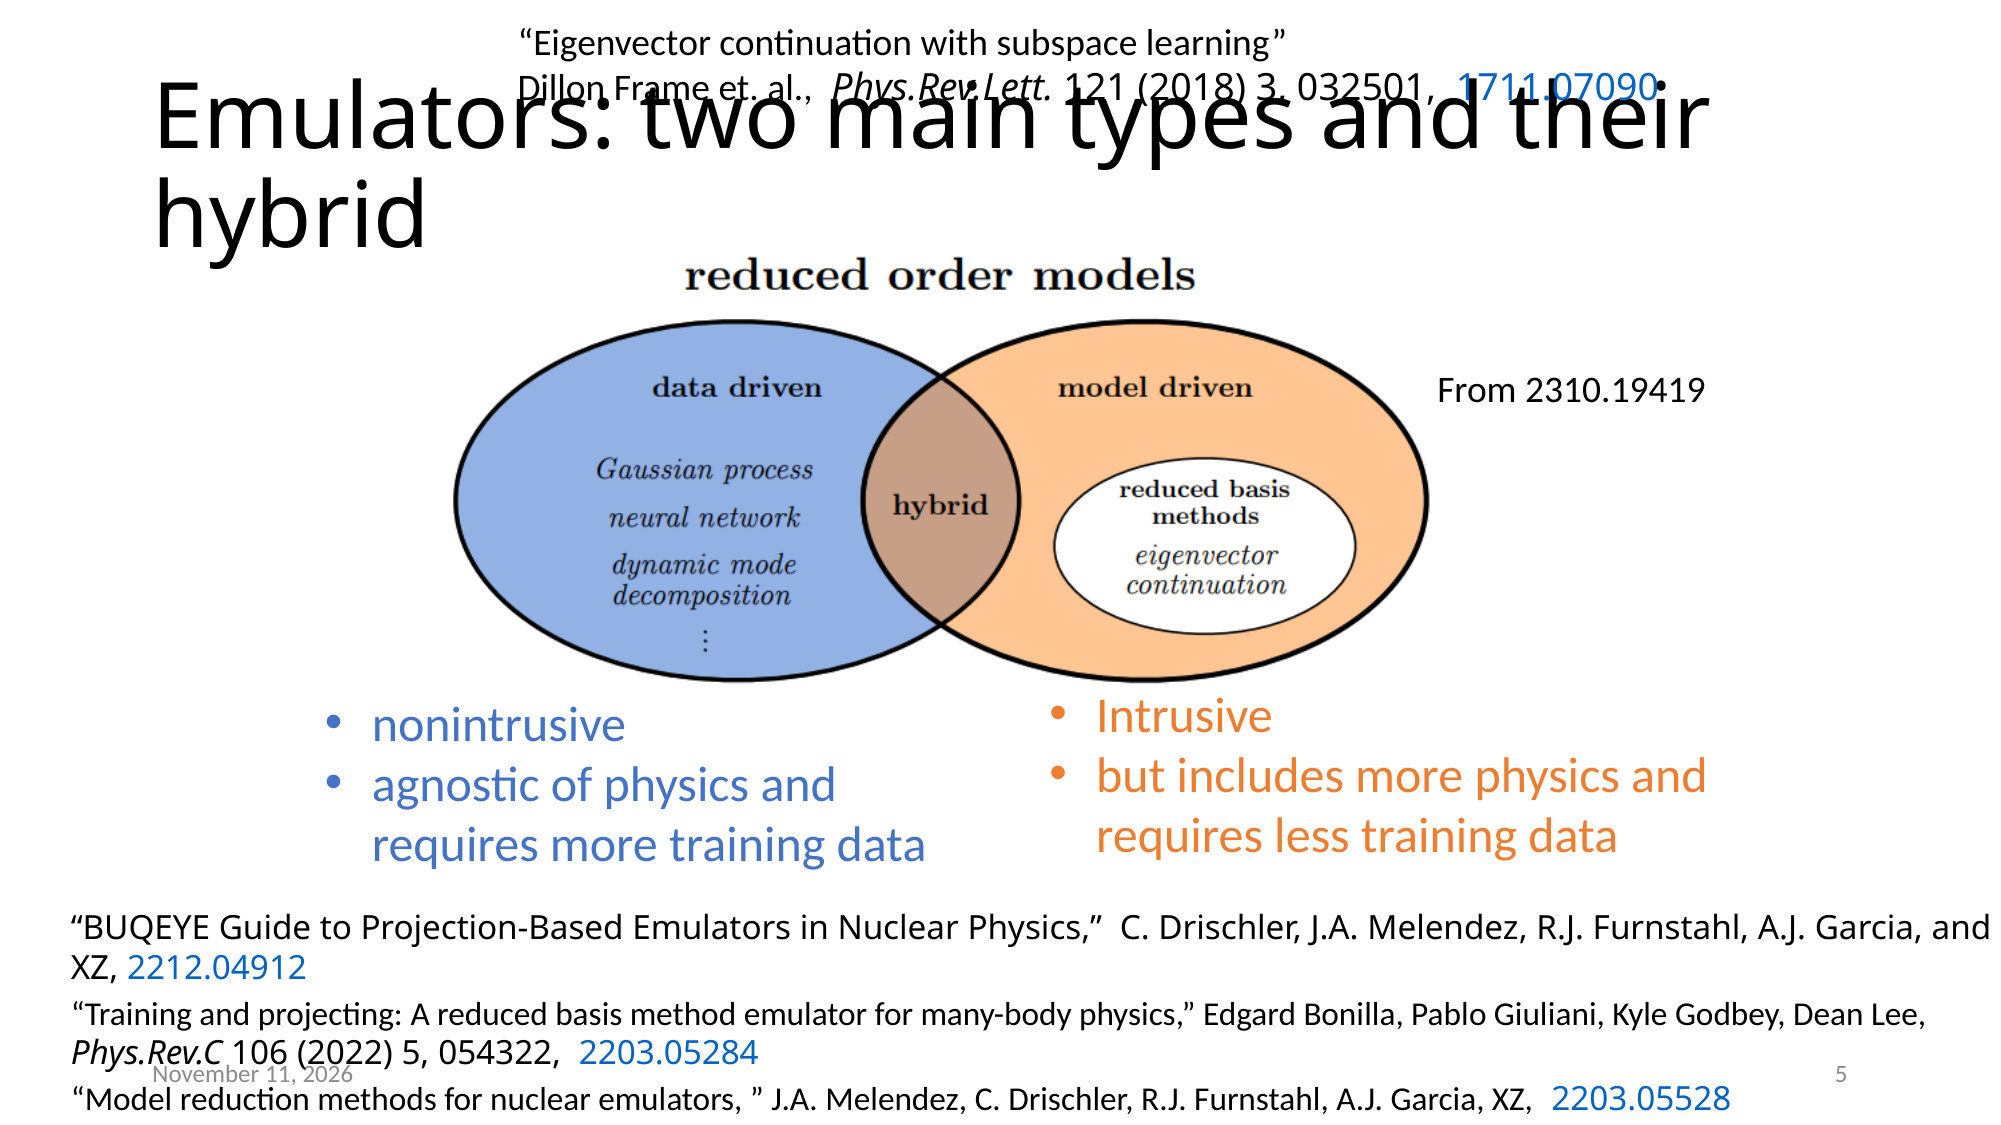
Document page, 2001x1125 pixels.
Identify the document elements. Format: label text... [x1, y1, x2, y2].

title Emulators: two main types and their hybrid [137, 59, 1863, 278]
text_box “Eigenvector continuation with subspace learning” Dillon Frame et. al., Phys.Rev.Lett. 121 (2018) 3, 032501, 1711.07090 [502, 10, 1754, 122]
slide_number 5 [1412, 1042, 1863, 1103]
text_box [424, 231, 1754, 694]
text_box nonintrusive agnostic of physics and requires more training data [310, 683, 948, 879]
text_box “BUQEYE Guide to Projection-Based Emulators in Nuclear Physics,” C. Drischler, J.A. Melendez, R.J. Furnstahl, A.J. Garcia, and XZ, 2212.04912 “Training and projecting: A reduced basis method emulator for many-body physics,” Edgard Bonilla, Pablo Giuliani, Kyle Godbey, Dean Lee, Phys.Rev.C 106 (2022) 5, 054322, 2203.05284 “Model reduction methods for nuclear emulators, ” J.A. Melendez, C. Drischler, R.J. Furnstahl, A.J. Garcia, XZ, 2203.05528 “Eigenvector Continuation and Projection-Based Emulators,” Thomas Duguet et.al., 2310.19419 [55, 899, 2000, 1125]
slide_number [137, 1042, 588, 1103]
text_box Intrusive but includes more physics and requires less training data [1034, 674, 1781, 870]
